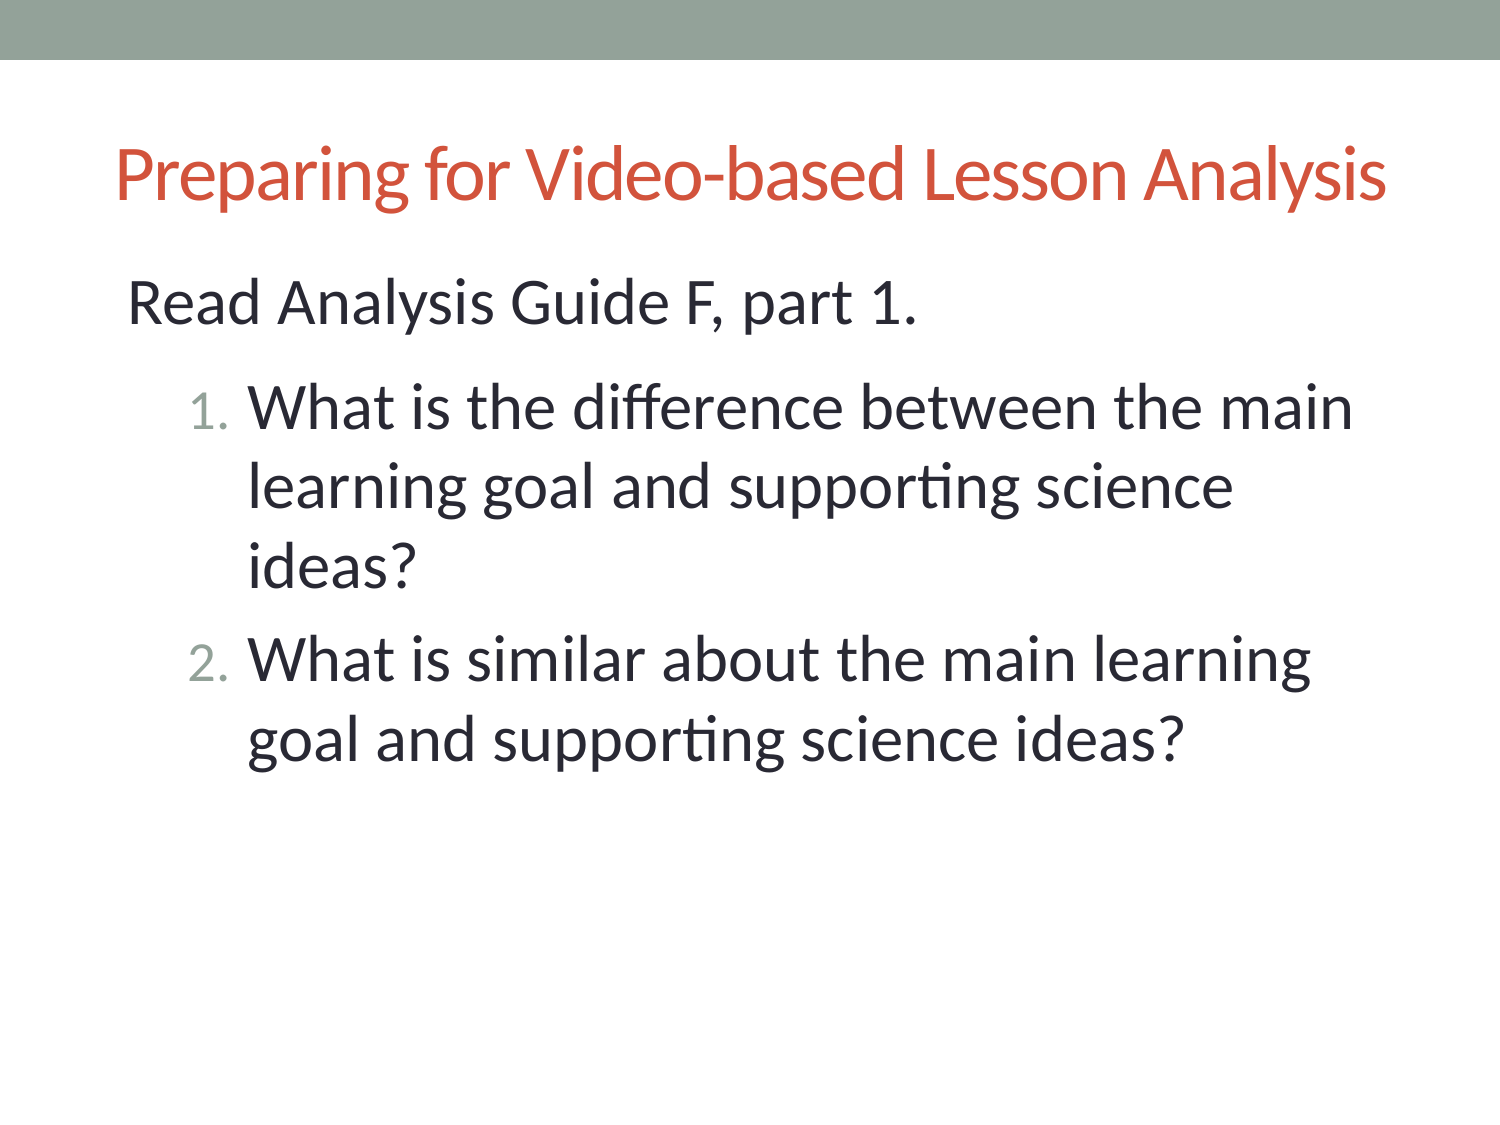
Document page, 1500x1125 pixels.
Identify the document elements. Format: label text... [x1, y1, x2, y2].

list Read Analysis Guide F, part 1. What is the difference between the main learning goal and supporting science ideas? What is similar about the main learning goal and supporting science ideas? [112, 249, 1438, 1050]
title Preparing for Video-based Lesson Analysis [99, 87, 1450, 250]
